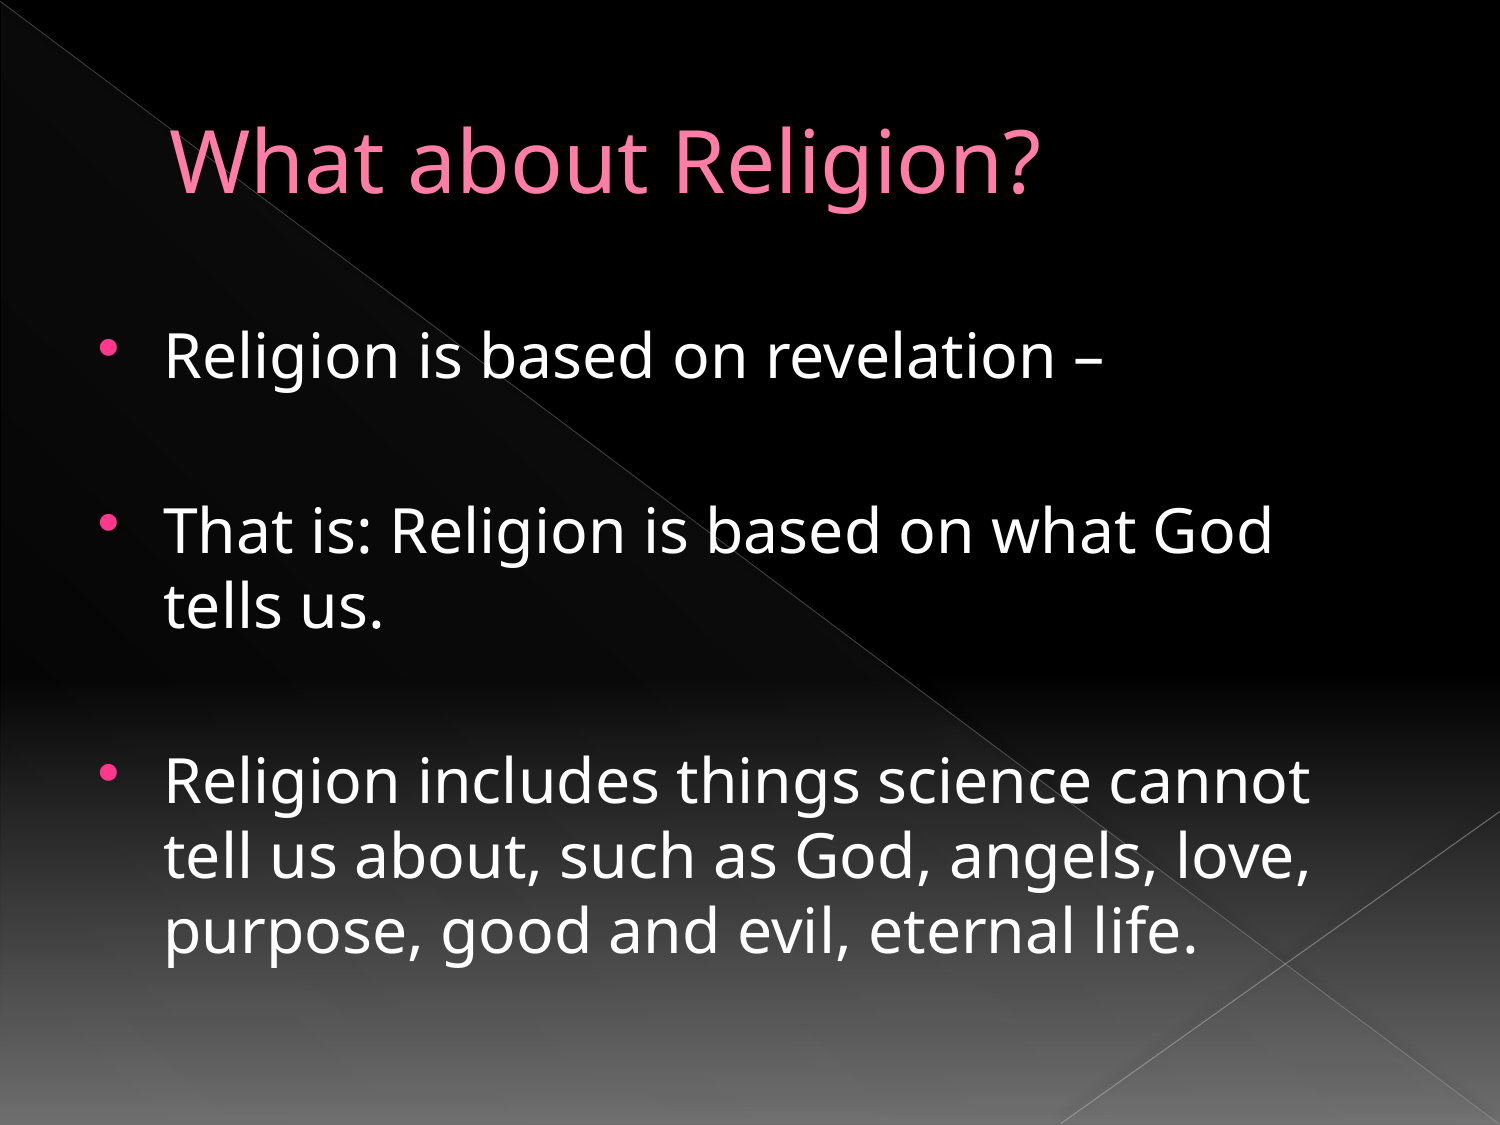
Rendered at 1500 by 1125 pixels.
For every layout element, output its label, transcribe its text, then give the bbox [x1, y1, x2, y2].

list Religion is based on revelation – That is: Religion is based on what God tells us. Religion includes things science cannot tell us about, such as God, angels, love, purpose, good and evil, eternal life. [75, 308, 1425, 1059]
title What about Religion? [75, 43, 1425, 274]
